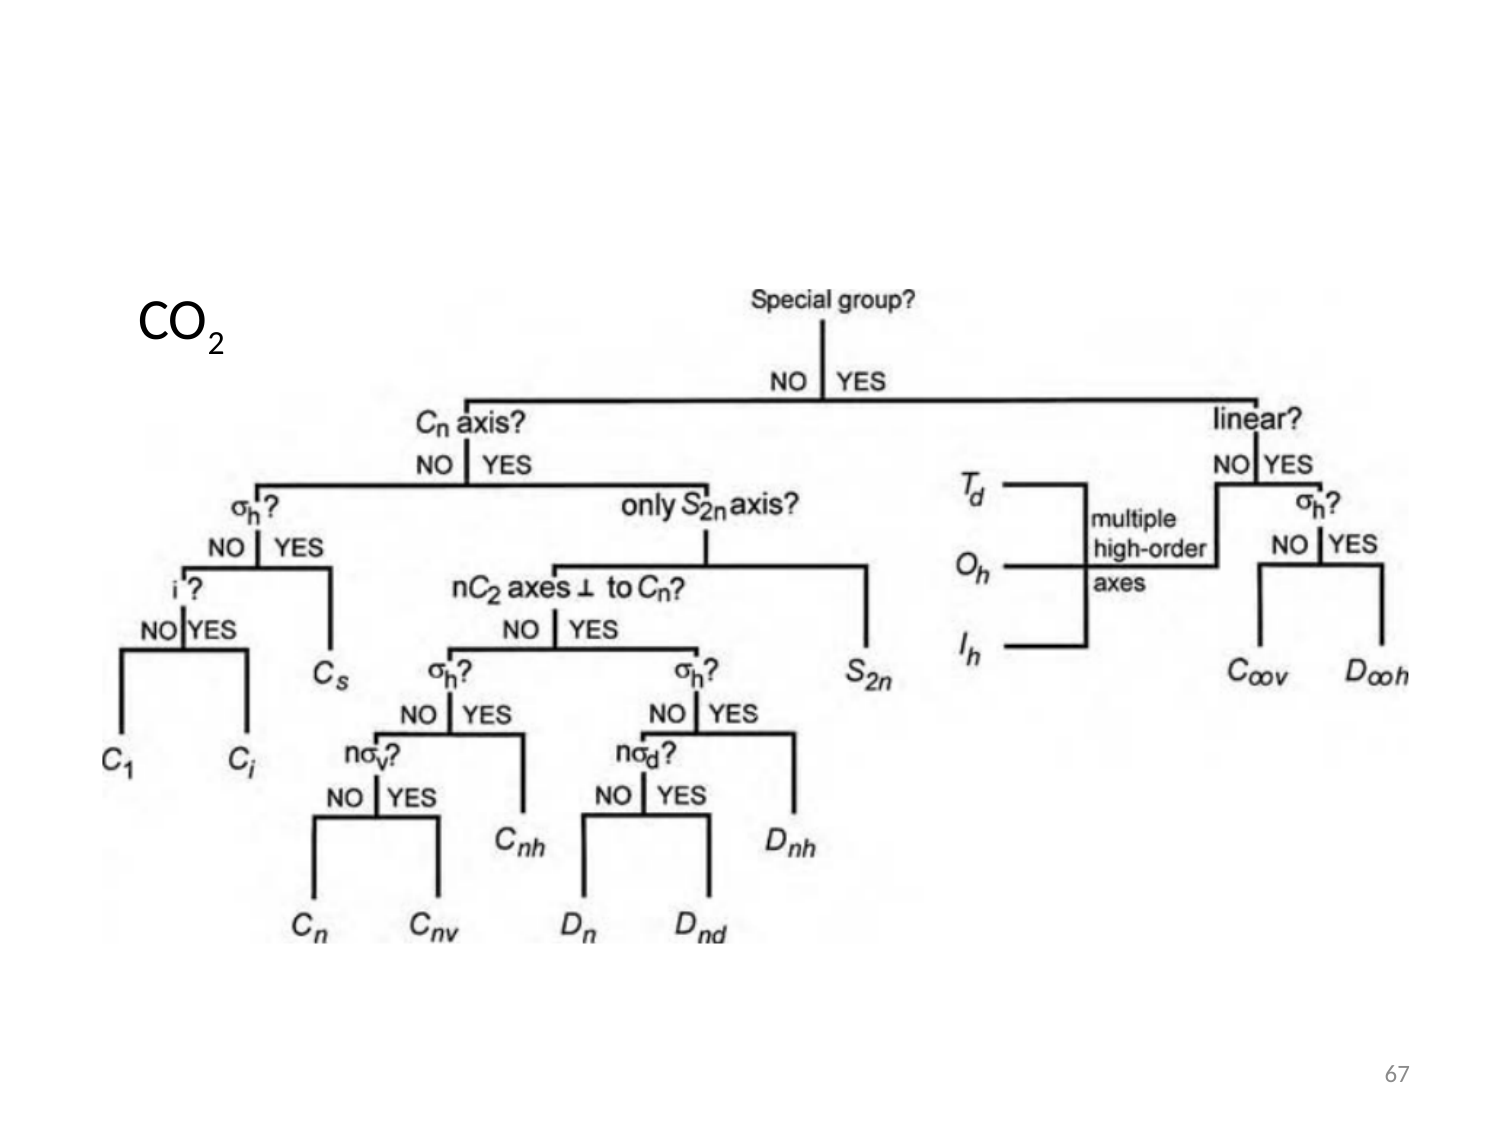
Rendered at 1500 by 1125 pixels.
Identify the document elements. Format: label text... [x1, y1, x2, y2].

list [75, 253, 1426, 952]
slide_number 67 [1074, 1042, 1425, 1103]
